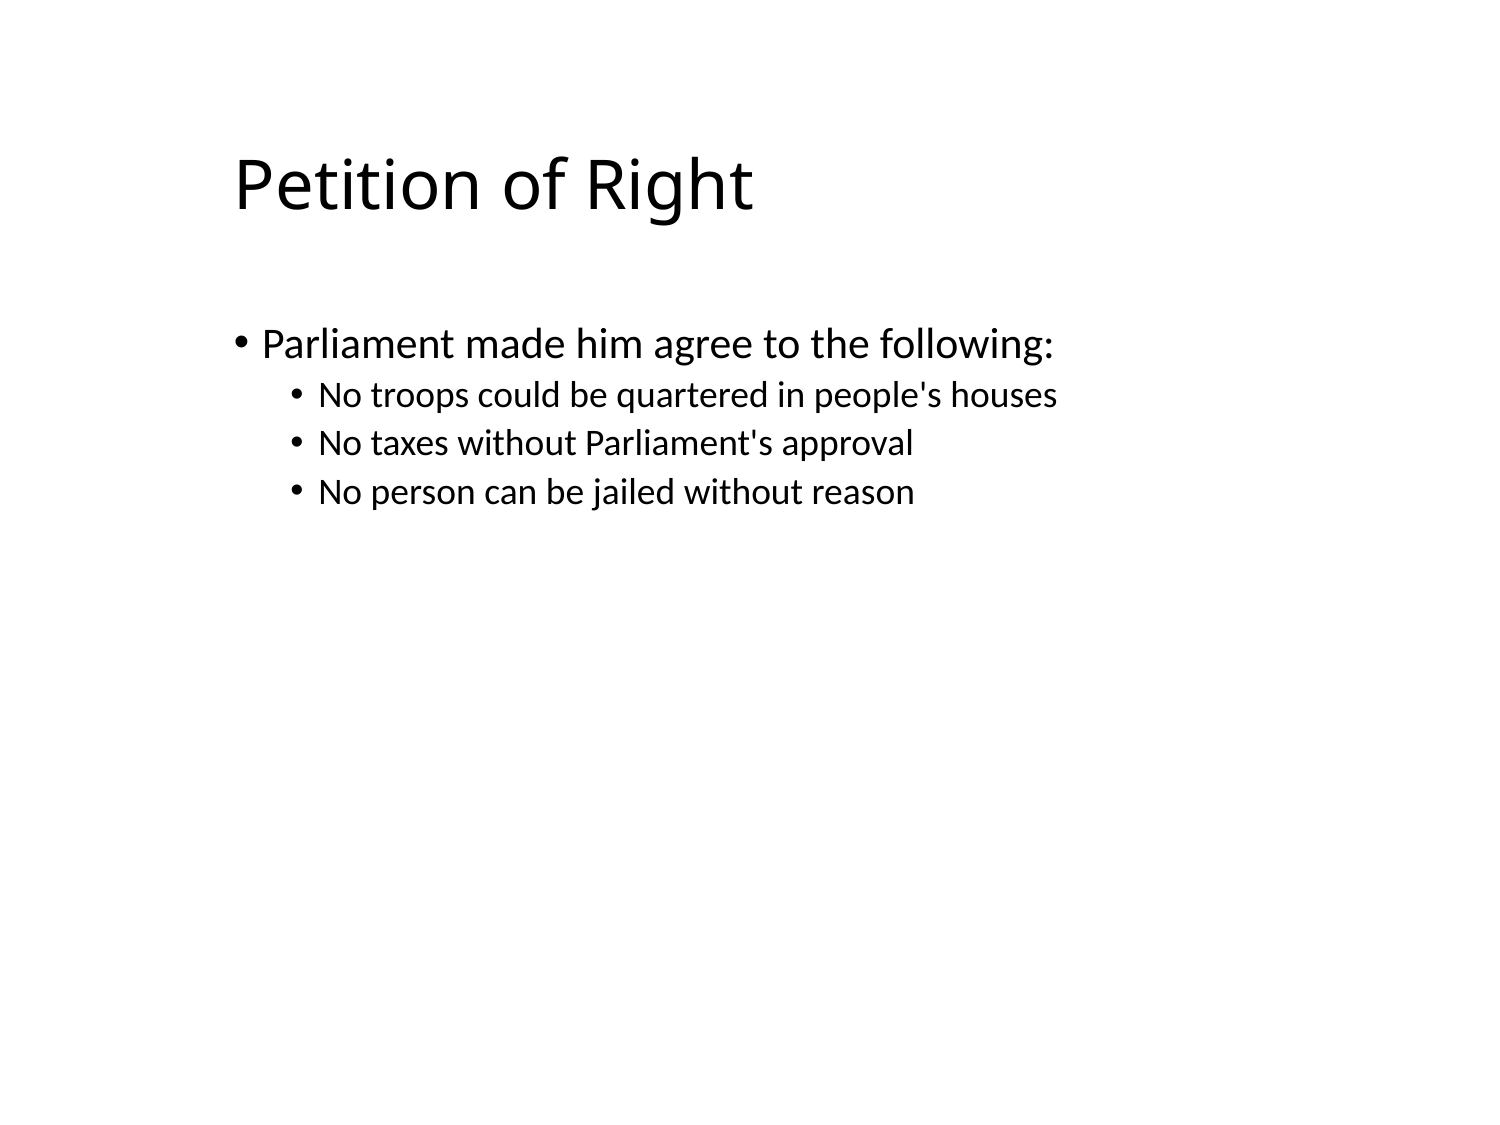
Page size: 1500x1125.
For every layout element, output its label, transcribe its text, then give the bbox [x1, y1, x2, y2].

title Petition of Right [219, 100, 1500, 274]
list Parliament made him agree to the following: No troops could be quartered in people's houses No taxes without Parliament's approval No person can be jailed without reason [219, 312, 1500, 1007]
